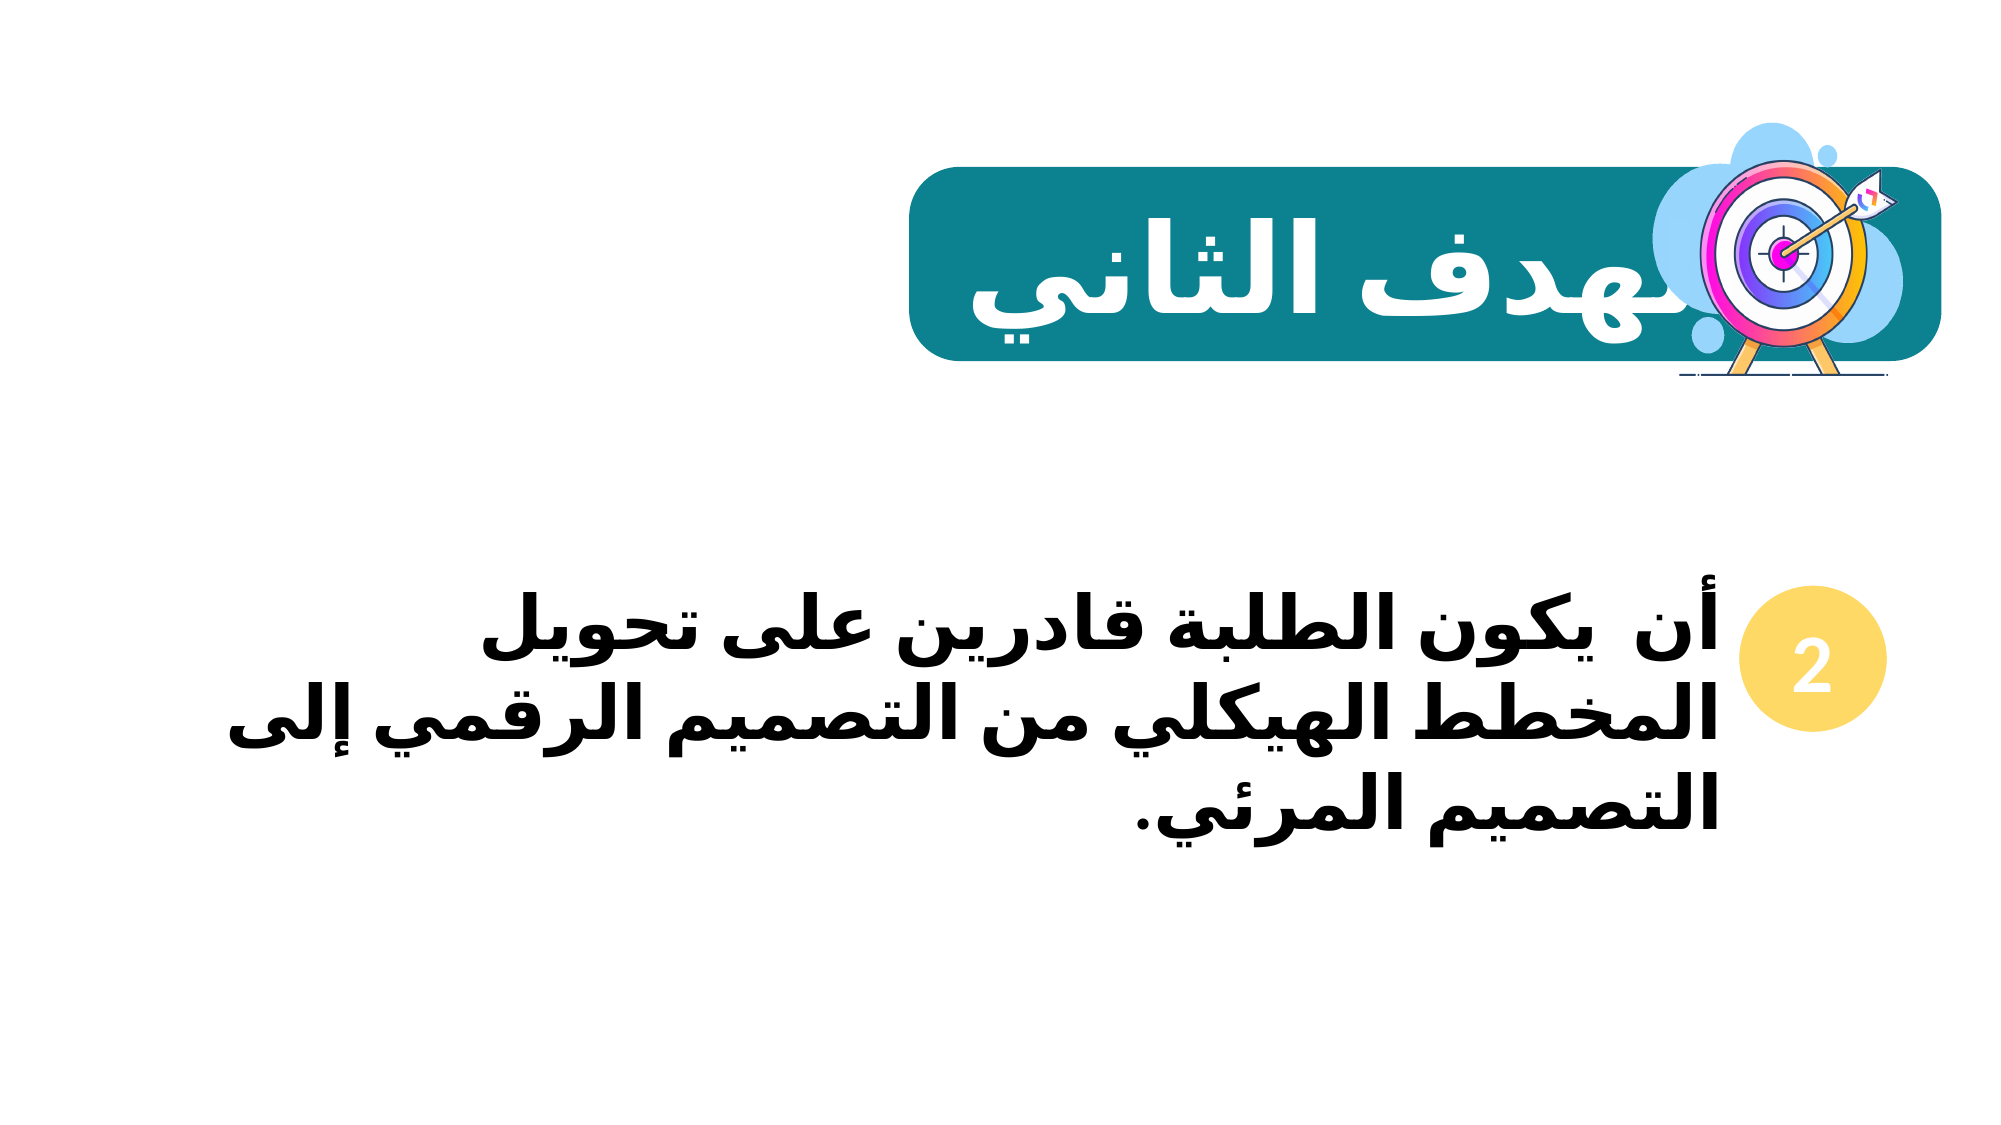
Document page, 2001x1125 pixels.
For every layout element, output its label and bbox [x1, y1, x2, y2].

text_box [168, 567, 1888, 765]
text_box [909, 57, 2000, 437]
